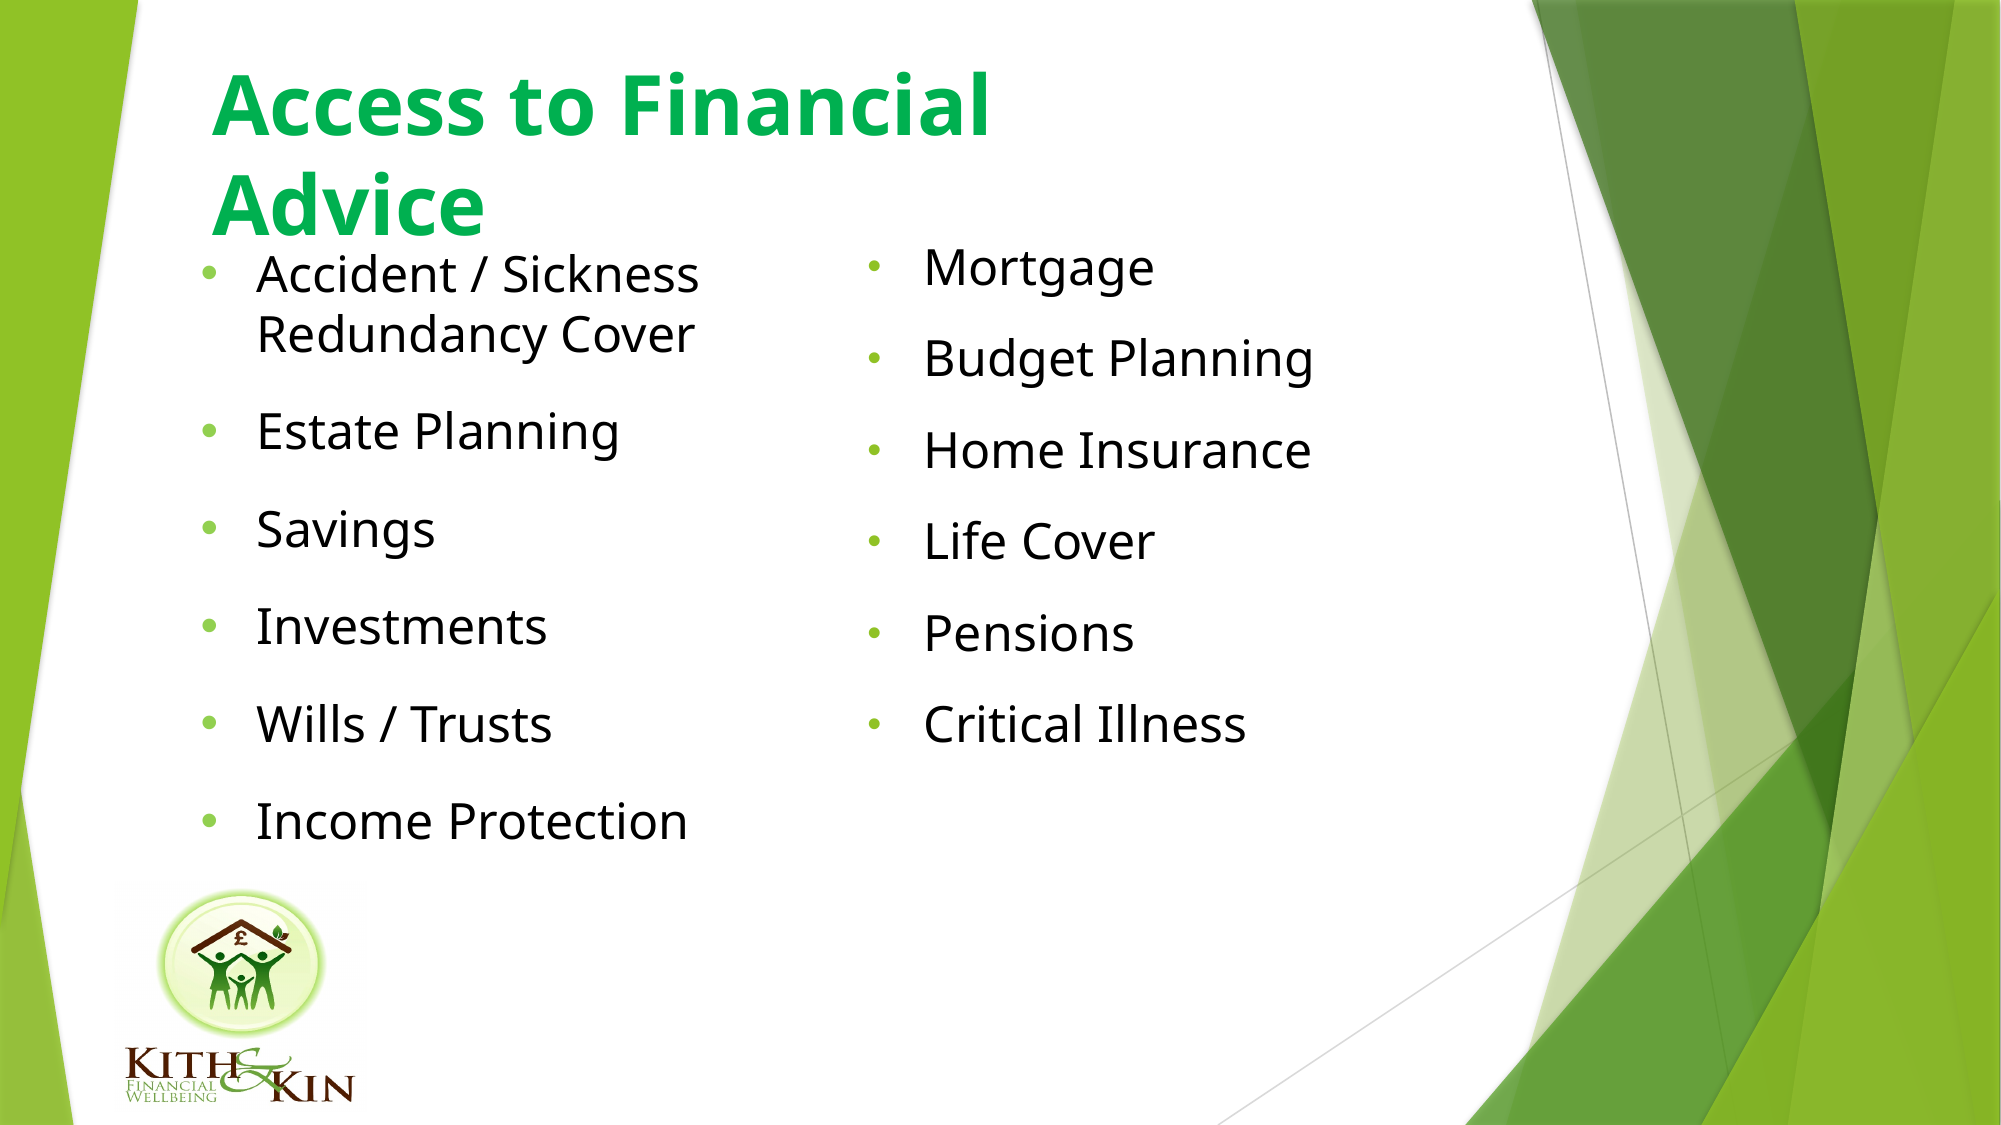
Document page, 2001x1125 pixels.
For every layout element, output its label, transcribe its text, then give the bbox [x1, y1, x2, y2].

text_box Mortgage Budget Planning Home Insurance Life Cover Pensions Critical Illness [852, 234, 1673, 1088]
picture [113, 881, 368, 1112]
text_box Accident / Sickness Redundancy Cover Estate Planning Savings Investments Wills / Trusts Income Protection [185, 234, 853, 915]
text_box [0, 0, 140, 931]
text_box Access to Financial Advice [197, 44, 1263, 234]
